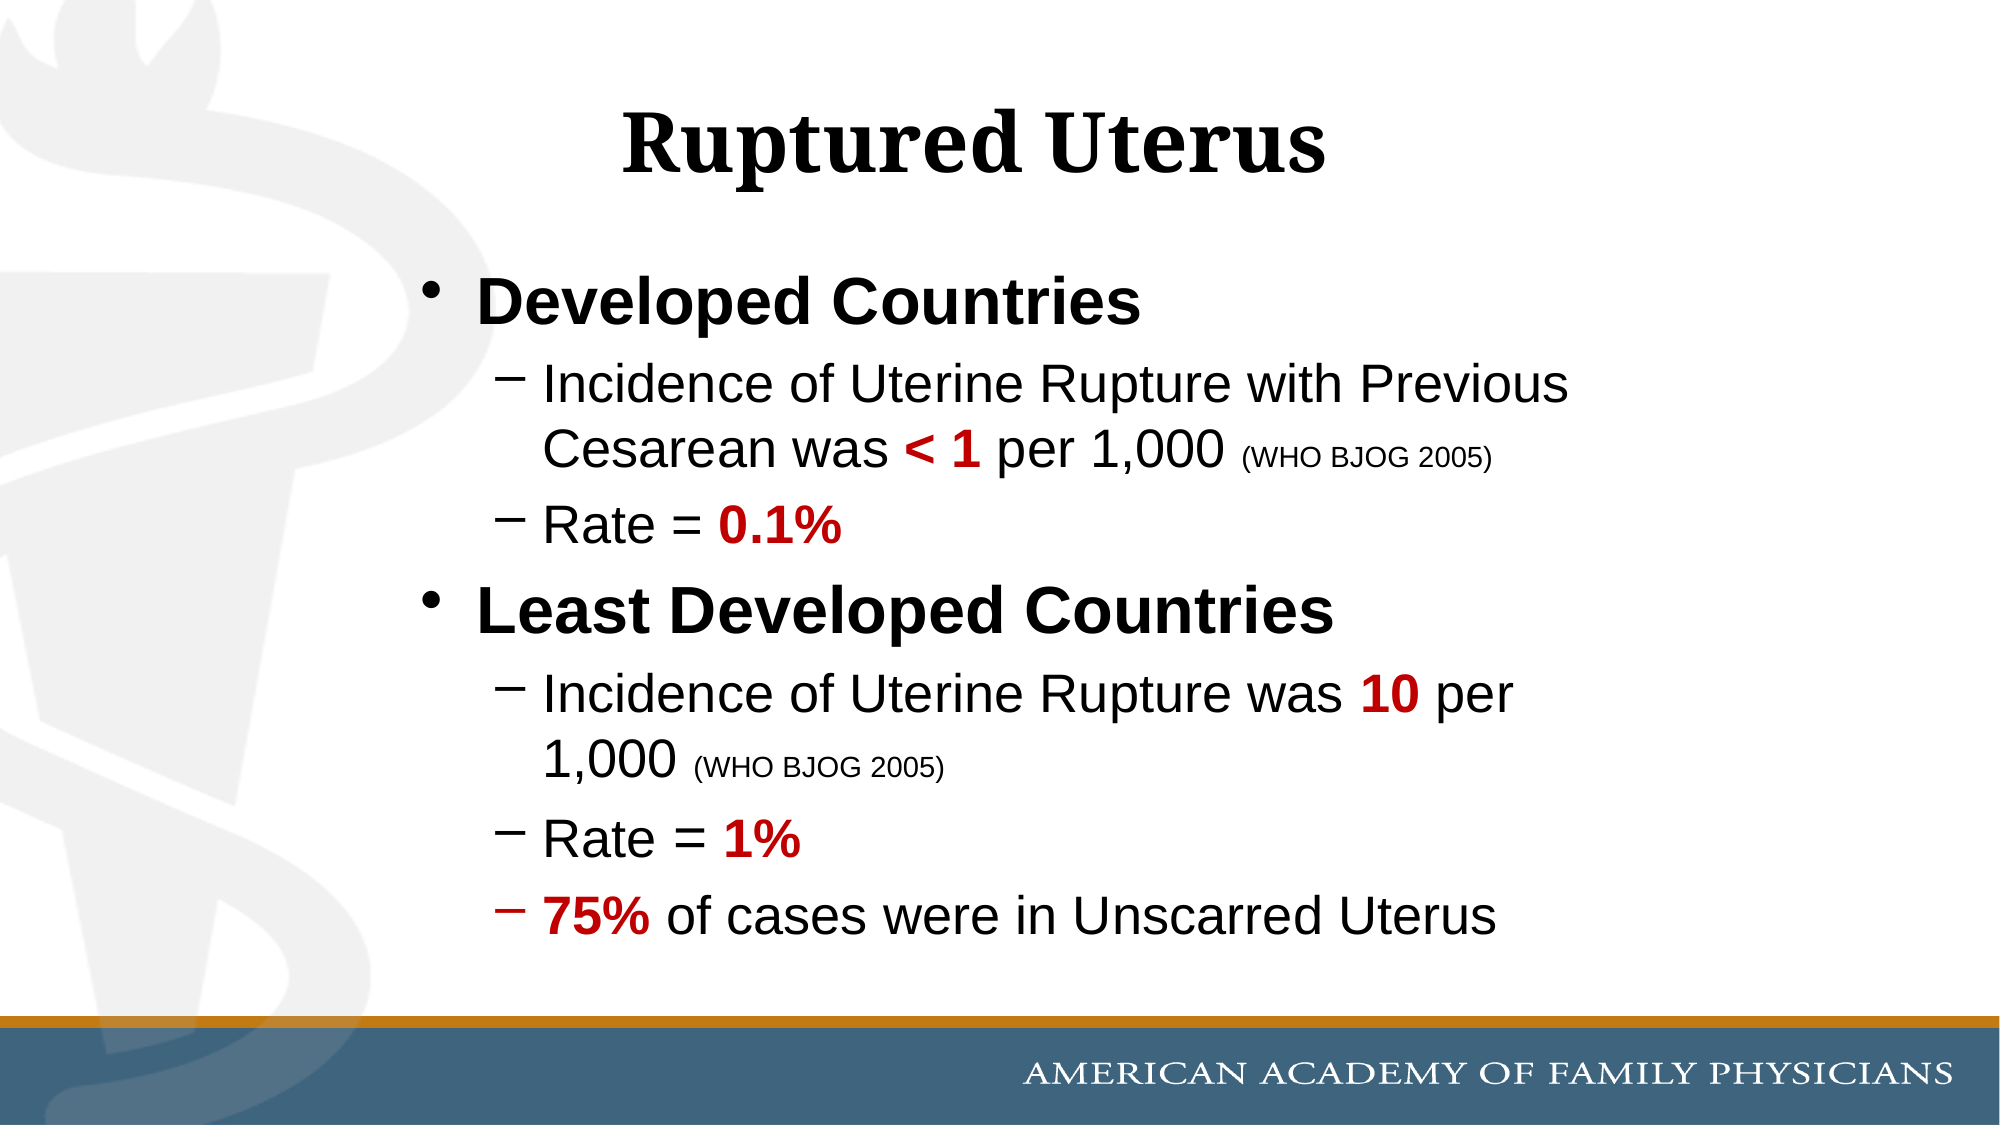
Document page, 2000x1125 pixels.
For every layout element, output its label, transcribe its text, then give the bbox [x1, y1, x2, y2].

title Ruptured Uterus [49, 45, 1900, 233]
list Developed Countries Incidence of Uterine Rupture with Previous Cesarean was < 1 per 1,000 (WHO BJOG 2005) Rate = 0.1% Least Developed Countries Incidence of Uterine Rupture was 10 per 1,000 (WHO BJOG 2005) Rate = 1% 75% of cases were in Unscarred Uterus [405, 249, 1663, 1038]
picture [0, 0, 2000, 1125]
